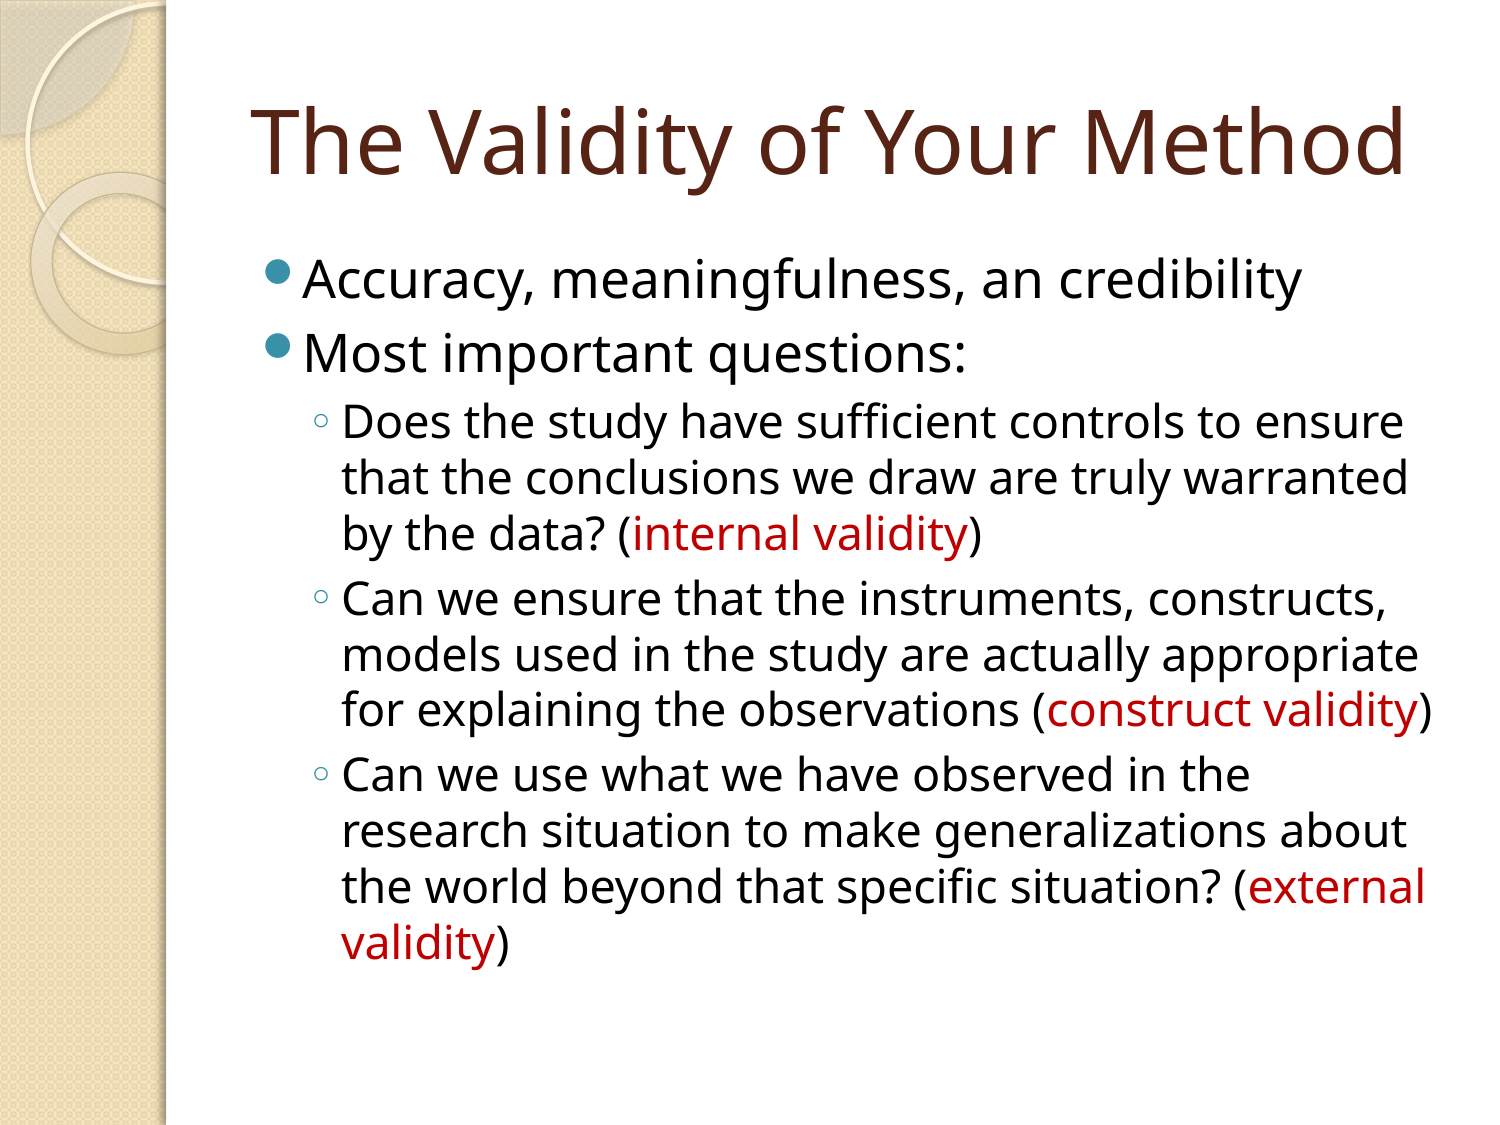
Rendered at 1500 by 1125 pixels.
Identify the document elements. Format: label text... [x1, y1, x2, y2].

list Accuracy, meaningfulness, an credibility Most important questions: Does the study have sufficient controls to ensure that the conclusions we draw are truly warranted by the data? (internal validity) Can we ensure that the instruments, constructs, models used in the study are actually appropriate for explaining the observations (construct validity) Can we use what we have observed in the research situation to make generalizations about the world beyond that specific situation? (external validity) [235, 237, 1466, 1025]
title The Validity of Your Method [235, 45, 1466, 233]
